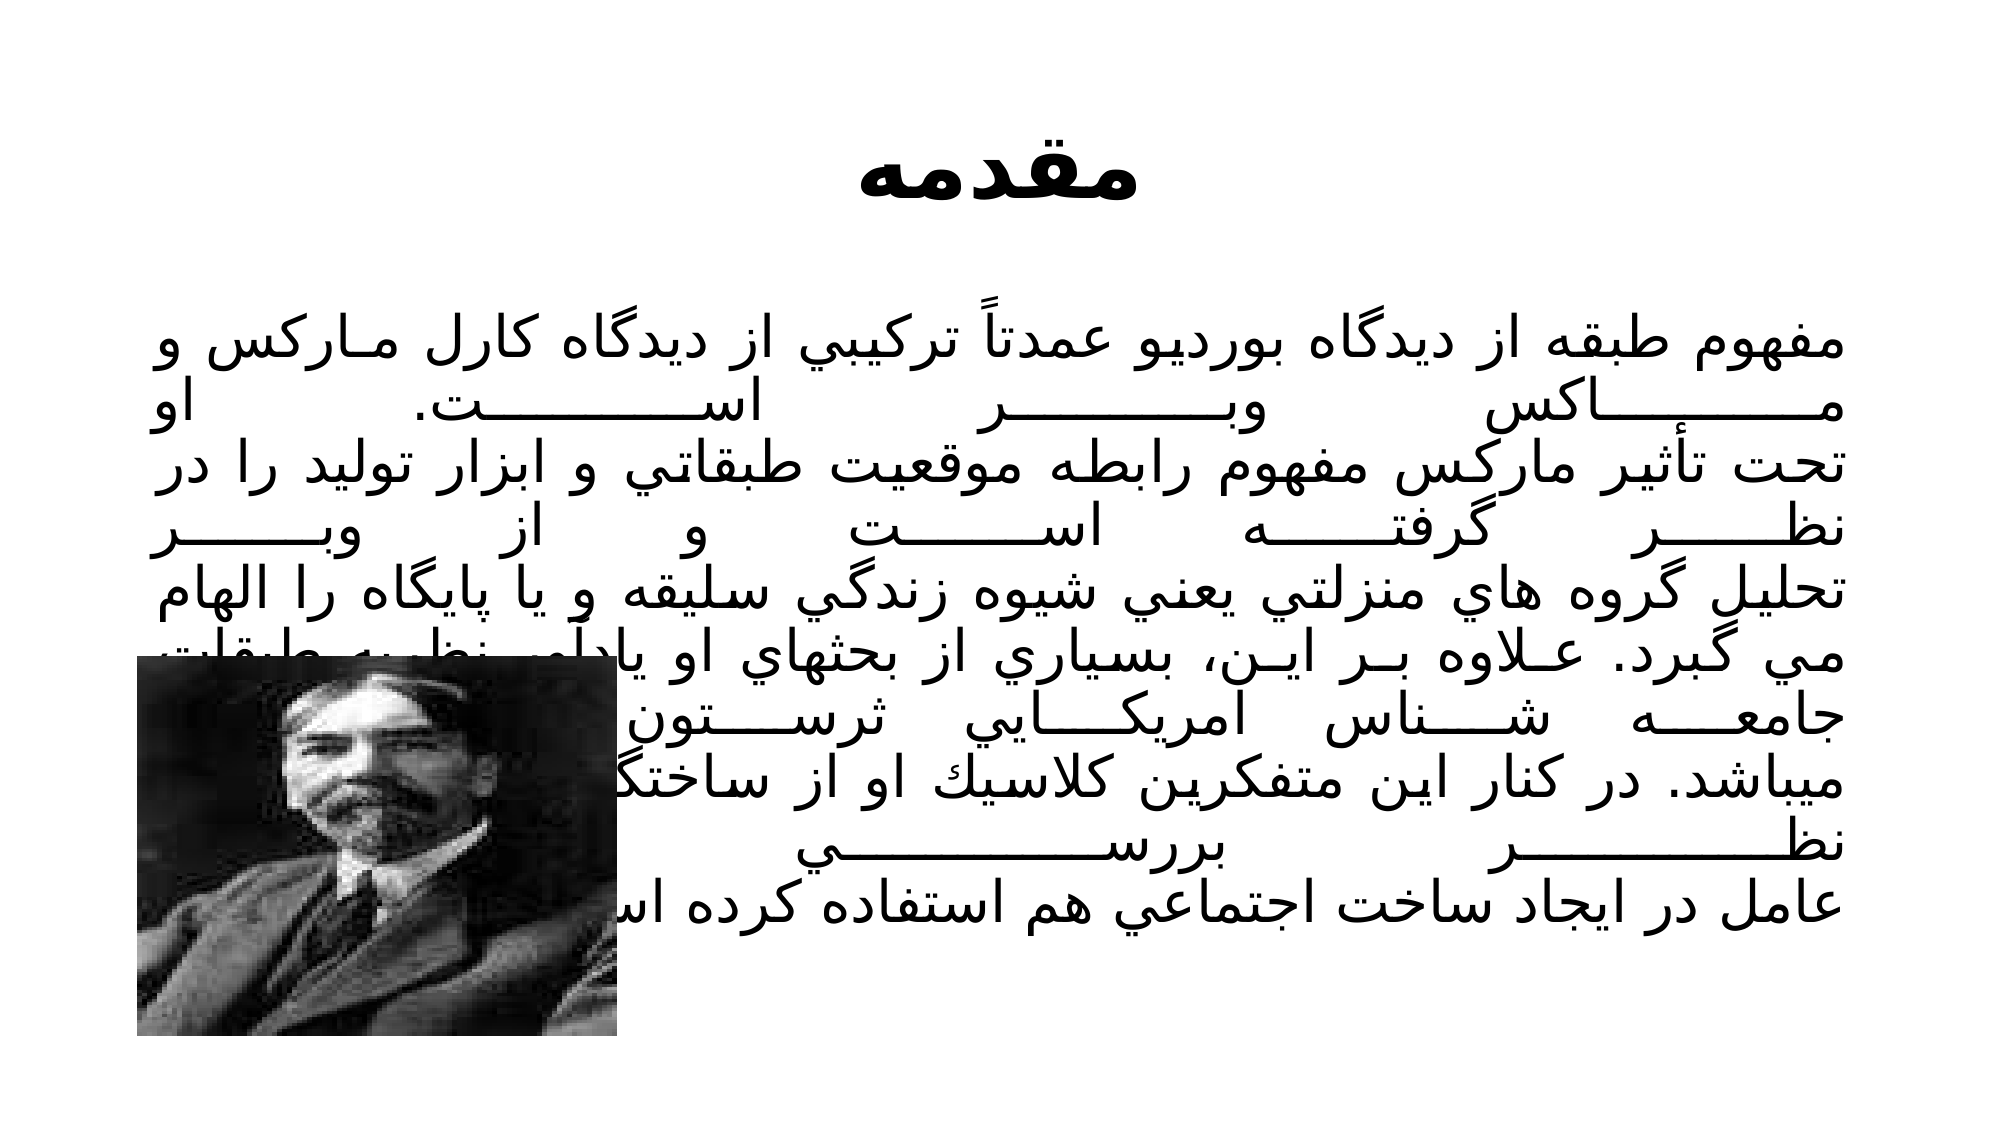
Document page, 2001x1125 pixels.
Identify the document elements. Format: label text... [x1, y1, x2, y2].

picture [137, 656, 617, 1036]
title مقدمه [137, 59, 1863, 278]
list مفهوم طبقه از ديدگاه بوردیو عمدتاً تركيبي از ديدگاه كارل مـاركس و مـاكس وبـر اسـت. او تحت تأثير ماركس مفهوم رابطه موقعيت طبقاتي و ابزار توليد را در نظر گرفته اسـت و از وبـر تحليل گروه هاي منزلتي يعني شيوه زندگي سليقه و يا پایگاه را الهام مي گبرد. عـلاوه بـر ايـن، بسياري از بحثهاي او يادآور نظريه طبقات جامعـه شـناس امريكـايي ثرسـتون وبلـن نيـز ميباشد. در كنار اين متفكرين كلاسیك او از ساختگرايـي فرانـسوي از نظـر بررسـي نقـش عامل در ايجاد ساخت اجتماعي هم استفاده كرده است. [137, 299, 1863, 1014]
